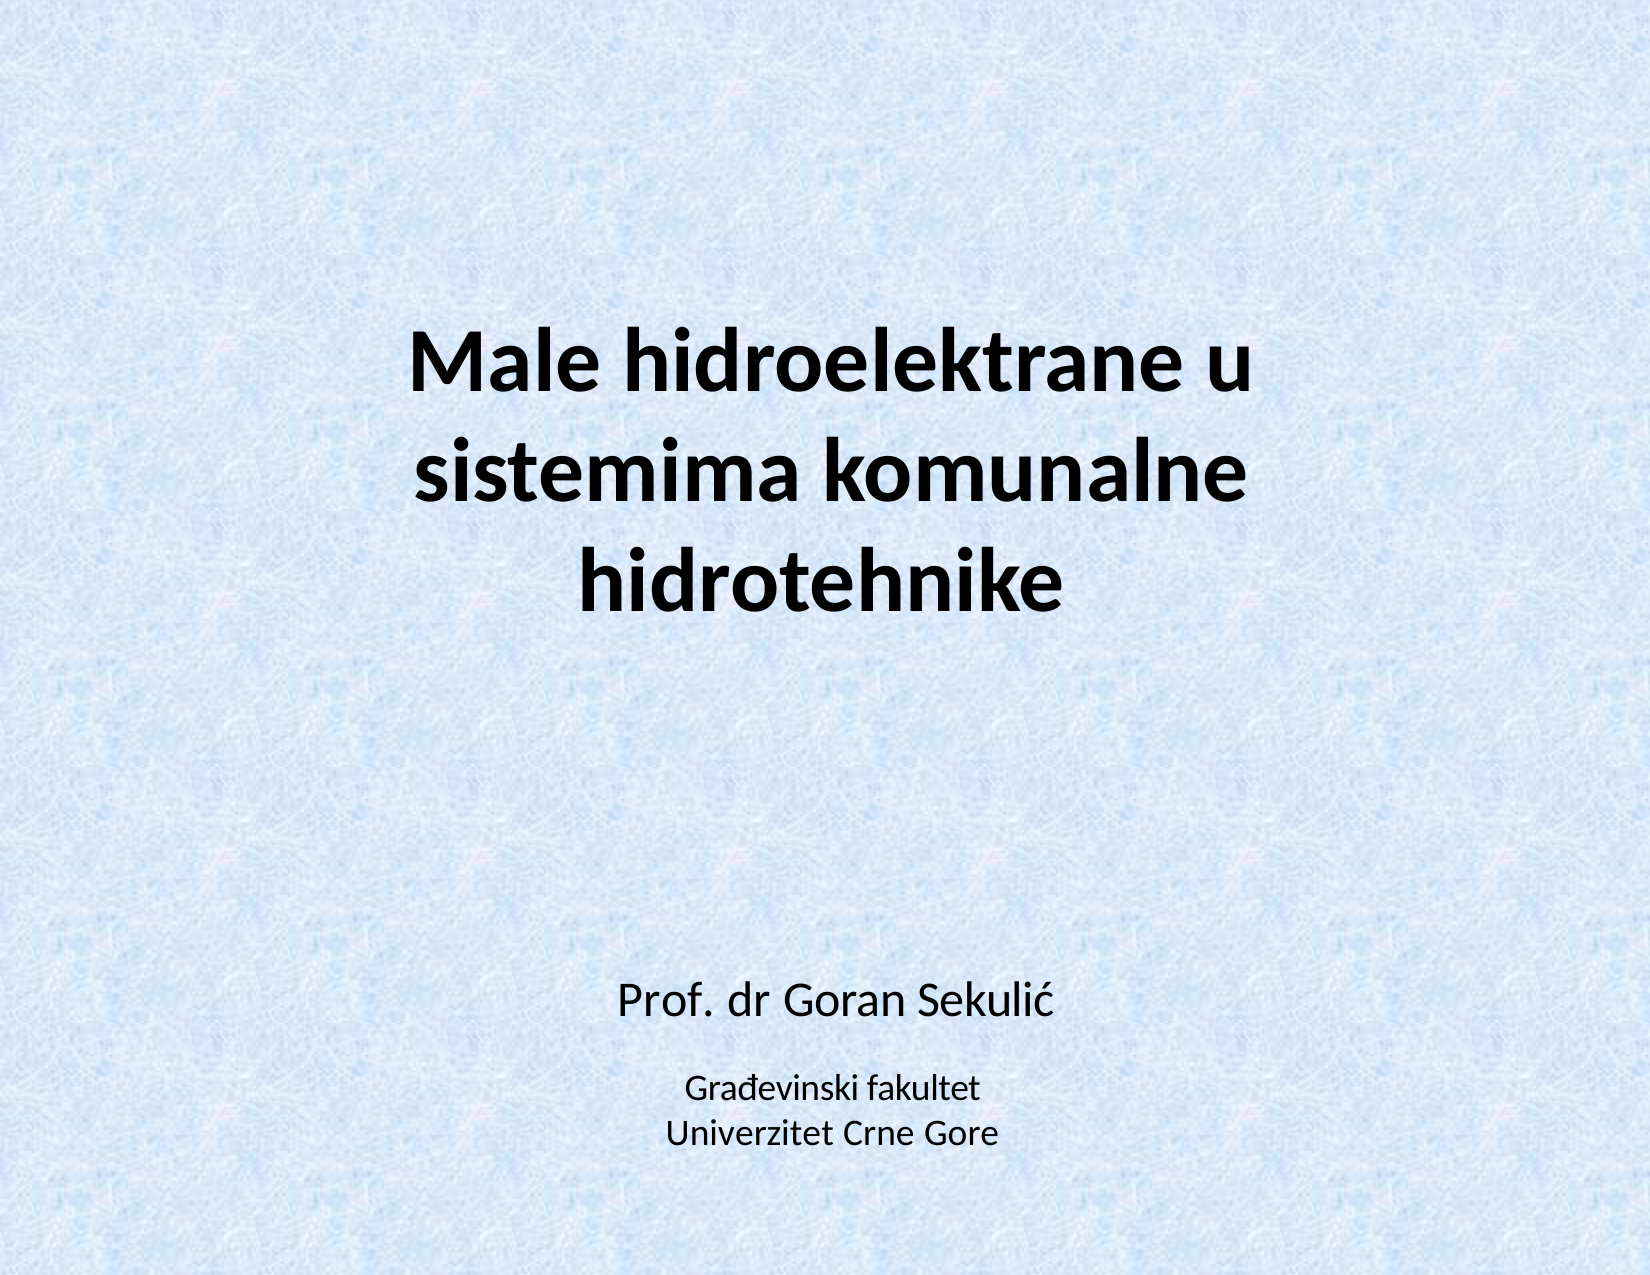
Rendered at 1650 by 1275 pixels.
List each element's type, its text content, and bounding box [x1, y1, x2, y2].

text_box Građevinski fakultet Univerzitet Crne Gore [621, 1062, 1043, 1153]
text_box Male hidroelektrane u sistemima komunalne hidrotehnike Prof. dr Goran Sekulić [358, 299, 1306, 1027]
picture [0, 0, 1650, 1275]
